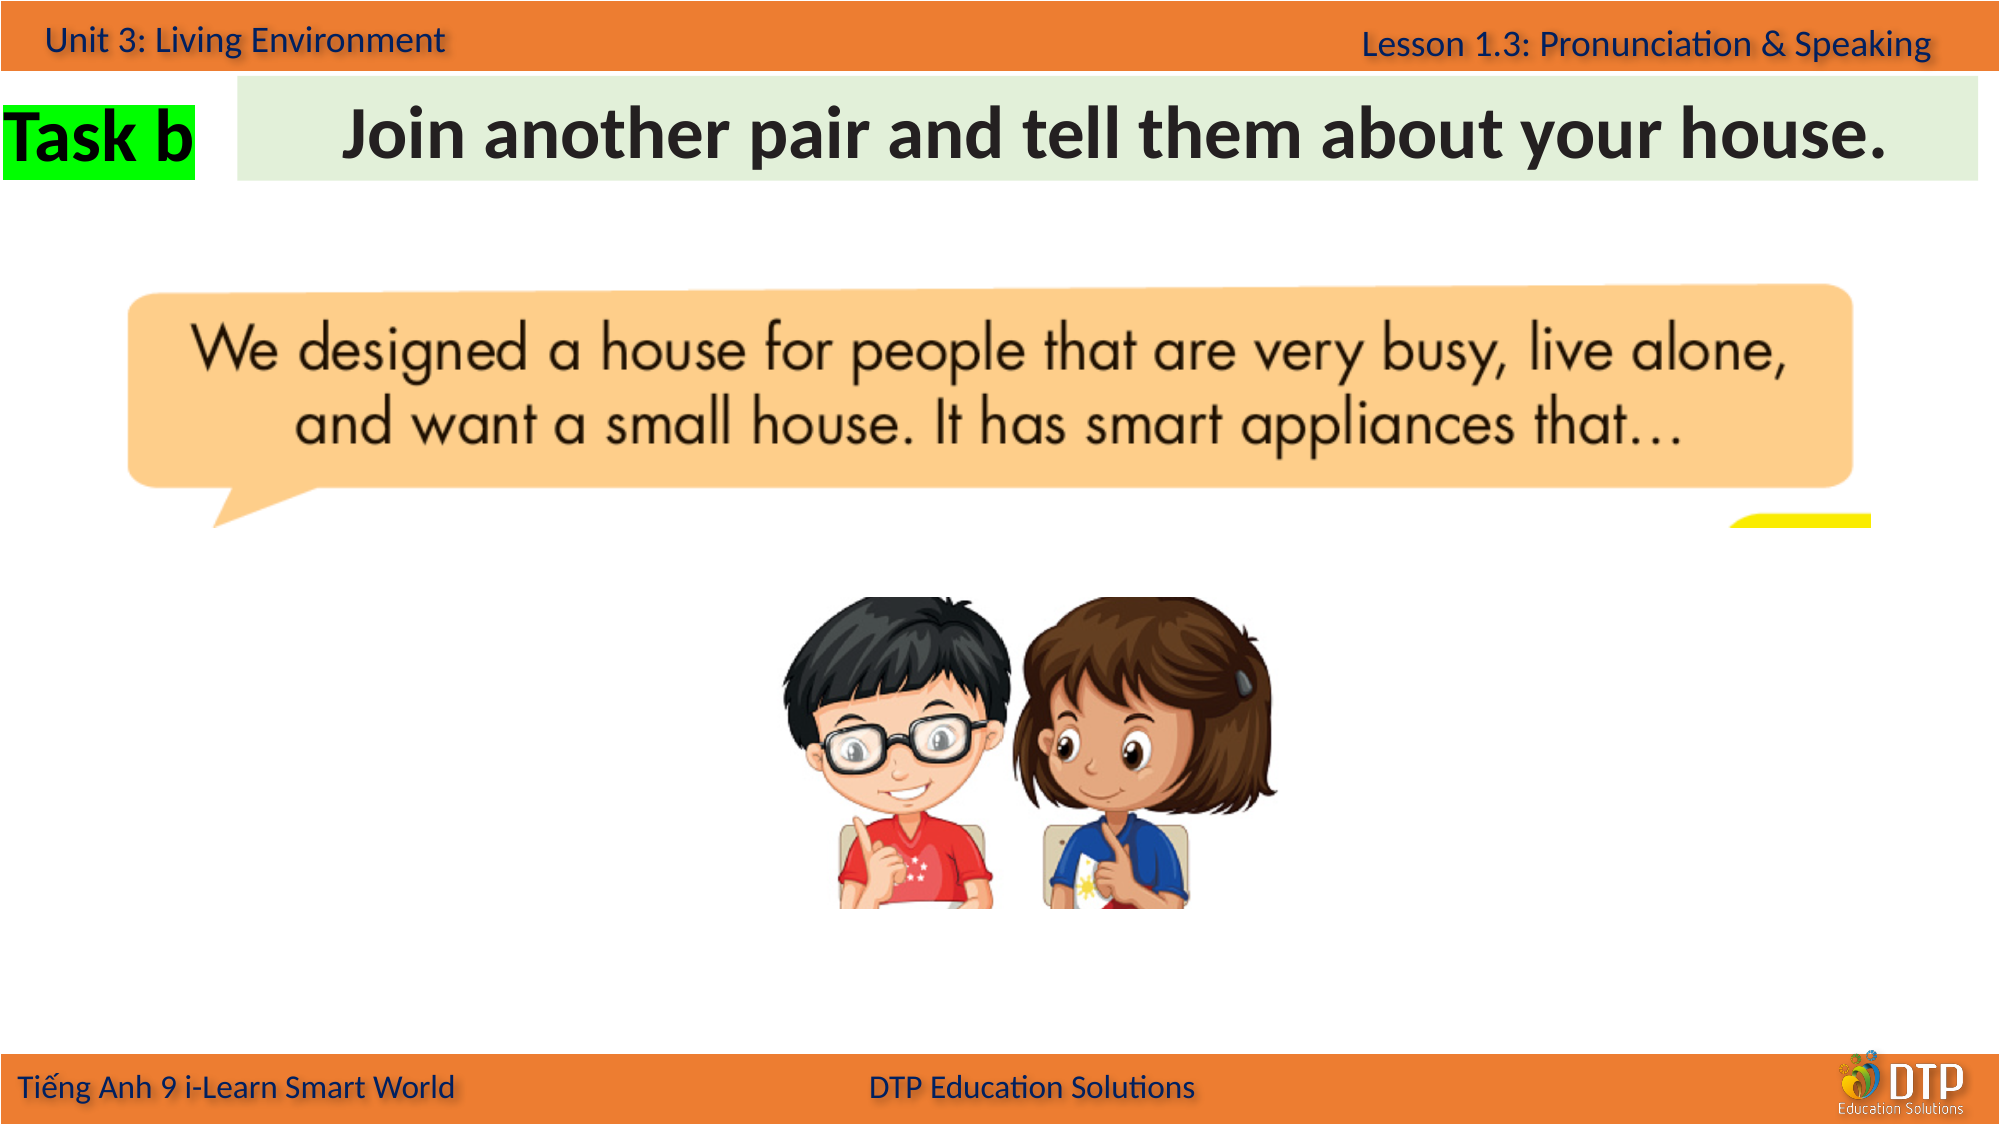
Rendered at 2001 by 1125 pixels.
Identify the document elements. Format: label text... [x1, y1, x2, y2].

picture [668, 597, 1332, 909]
picture [1839, 1050, 1963, 1114]
picture [118, 272, 1871, 528]
text_box Task b [0, 79, 210, 184]
text_box Join another pair and tell them about your house. [237, 75, 1979, 181]
